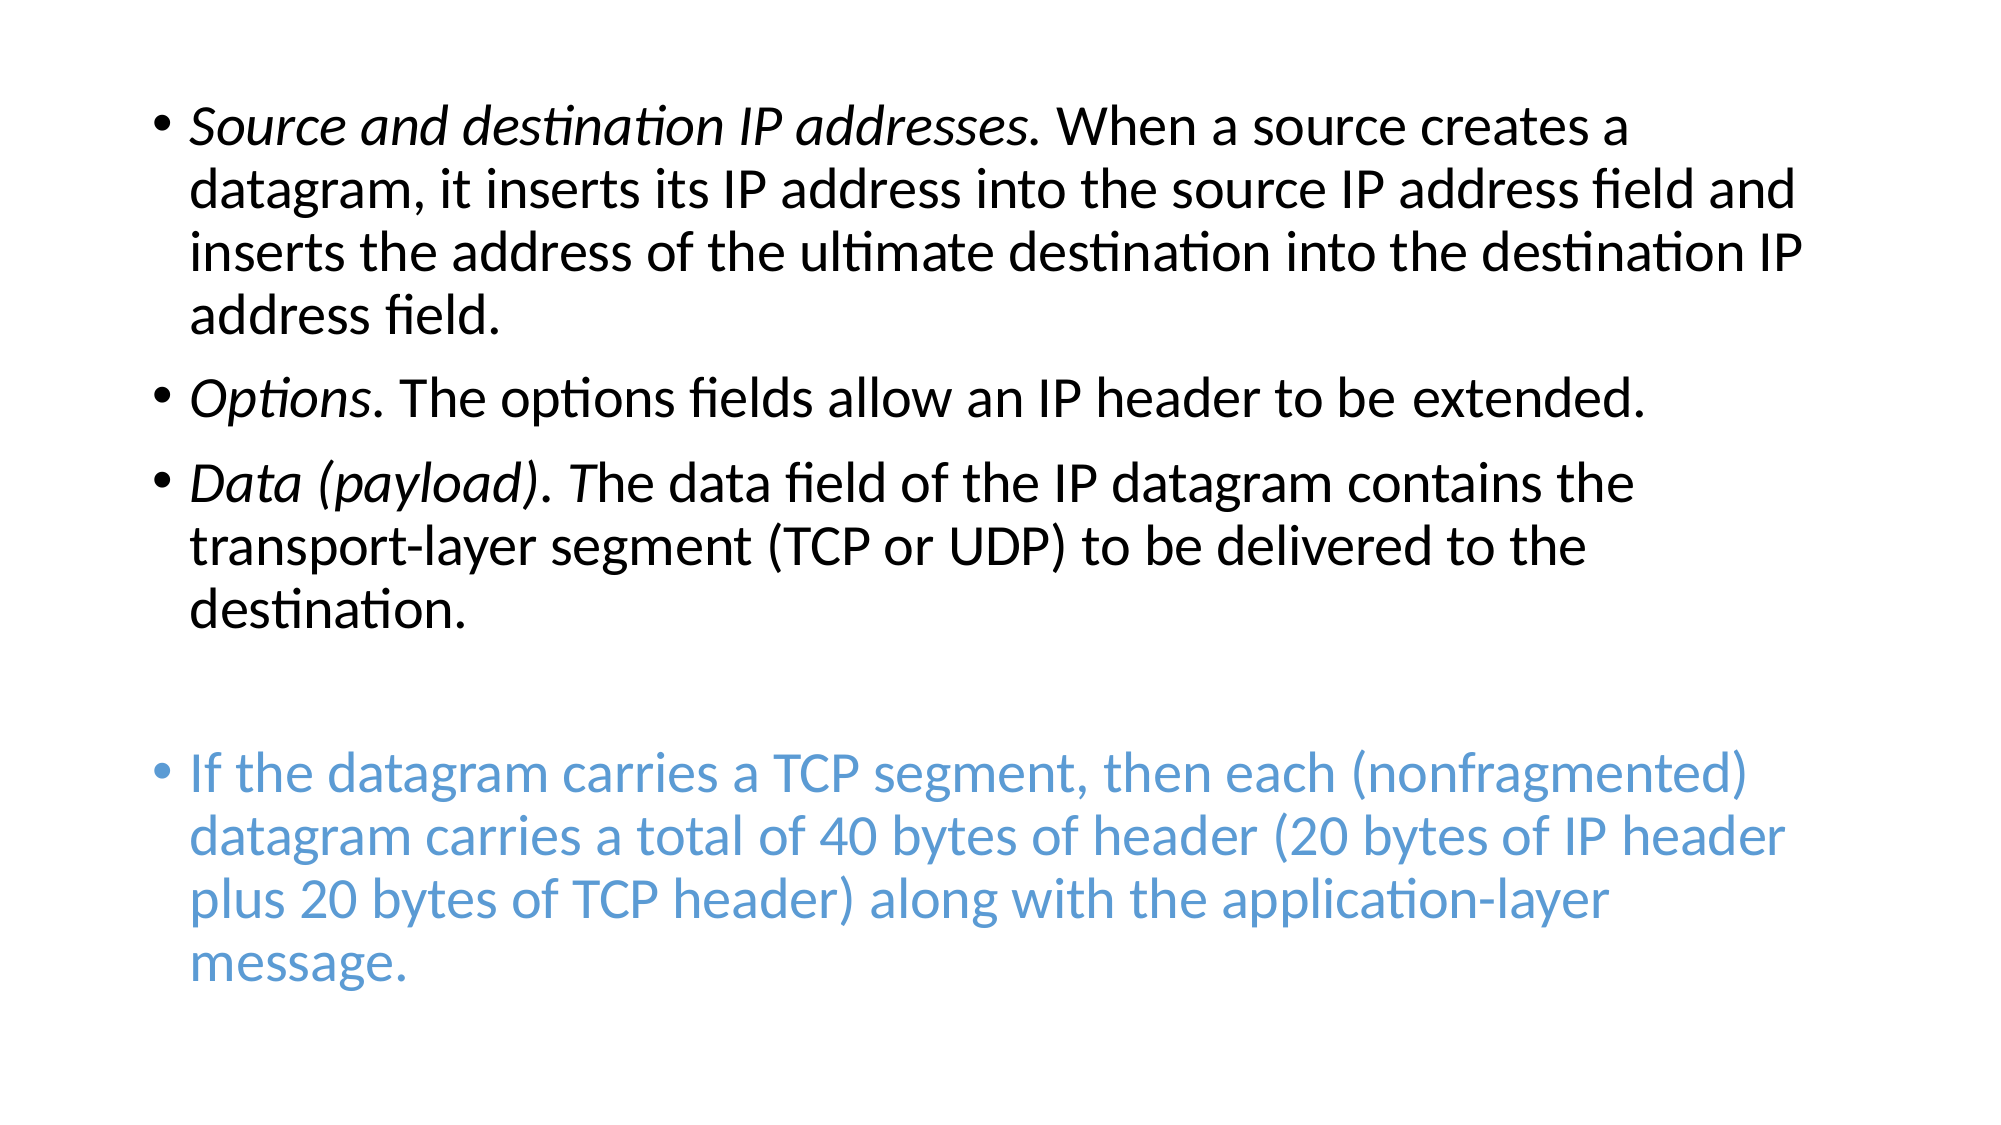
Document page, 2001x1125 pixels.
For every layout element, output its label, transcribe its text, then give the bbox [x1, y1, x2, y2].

text_box Source and destination IP addresses. When a source creates a datagram, it inserts its IP address into the source IP address field and inserts the address of the ultimate destination into the destination IP address field. Options. The options fields allow an IP header to be extended. Data (payload). The data field of the IP datagram contains the transport-layer segment (TCP or UDP) to be delivered to the destination. If the datagram carries a TCP segment, then each (nonfragmented) datagram carries a total of 40 bytes of header (20 bytes of IP header plus 20 bytes of TCP header) along with the application-layer message. [150, 84, 1824, 995]
